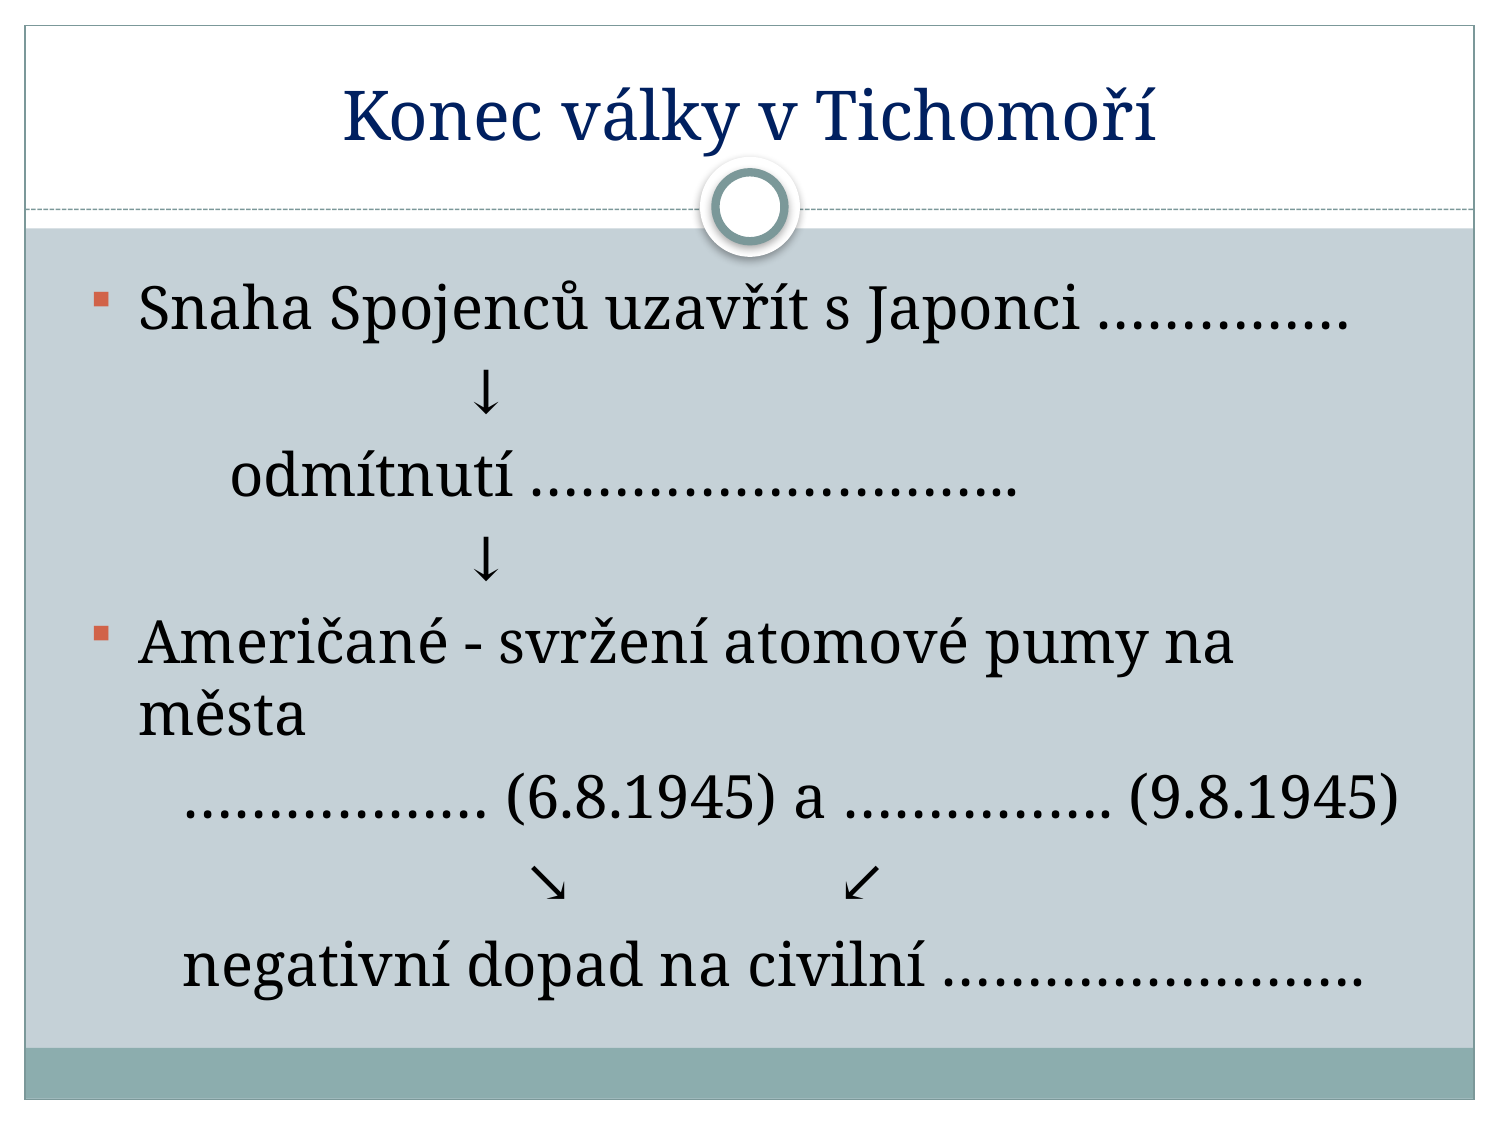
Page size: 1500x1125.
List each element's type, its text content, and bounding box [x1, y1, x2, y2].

list Snaha Spojenců uzavřít s Japonci …………… ↓ odmítnutí ……………………….. ↓ Američané - svržení atomové pumy na města ……………… (6.8.1945) a ……………. (9.8.1945) ↘ ↙ negativní dopad na civilní ……………………. [75, 262, 1425, 1106]
title Konec války v Tichomoří [49, 37, 1450, 162]
